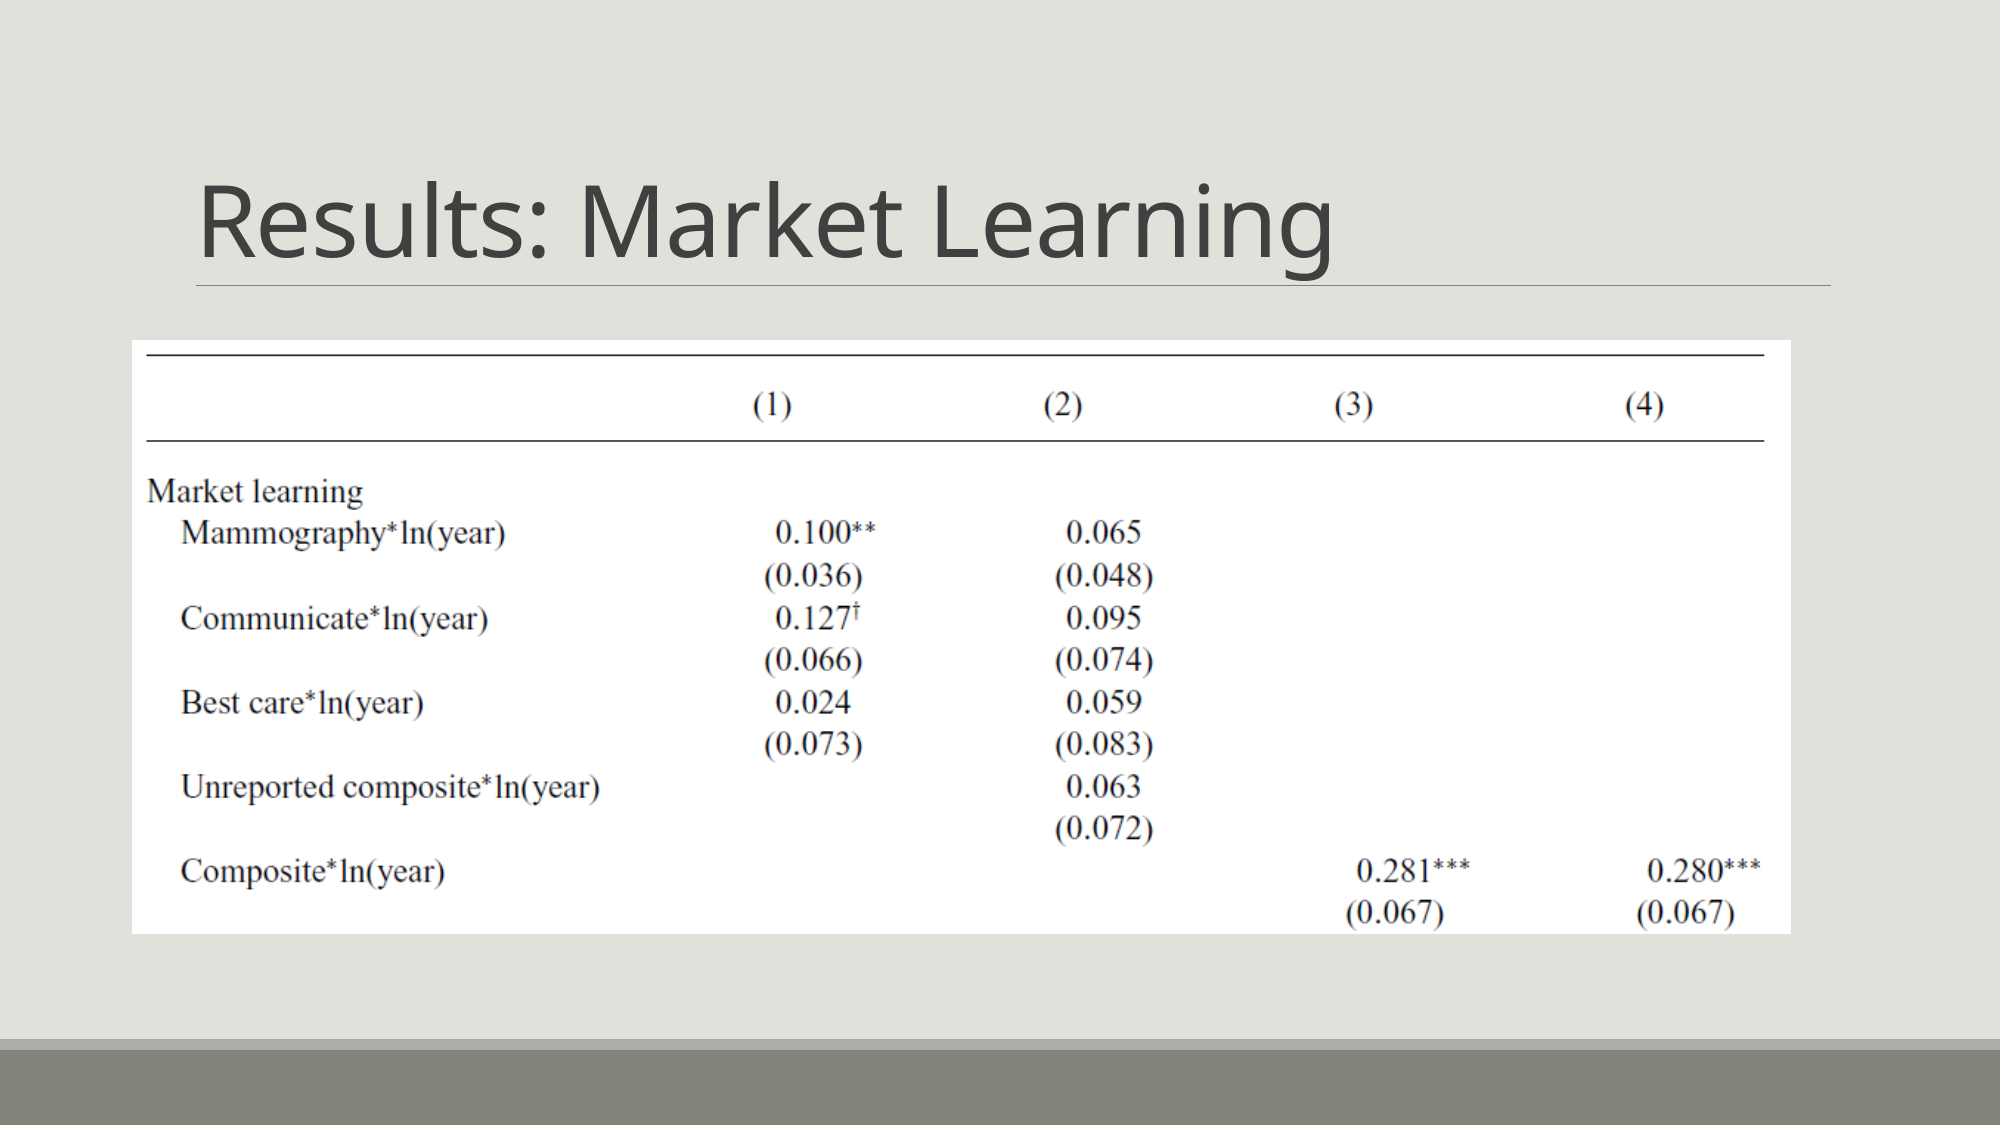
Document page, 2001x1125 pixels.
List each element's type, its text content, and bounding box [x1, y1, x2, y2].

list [132, 340, 1792, 935]
title Results: Market Learning [180, 47, 1830, 285]
